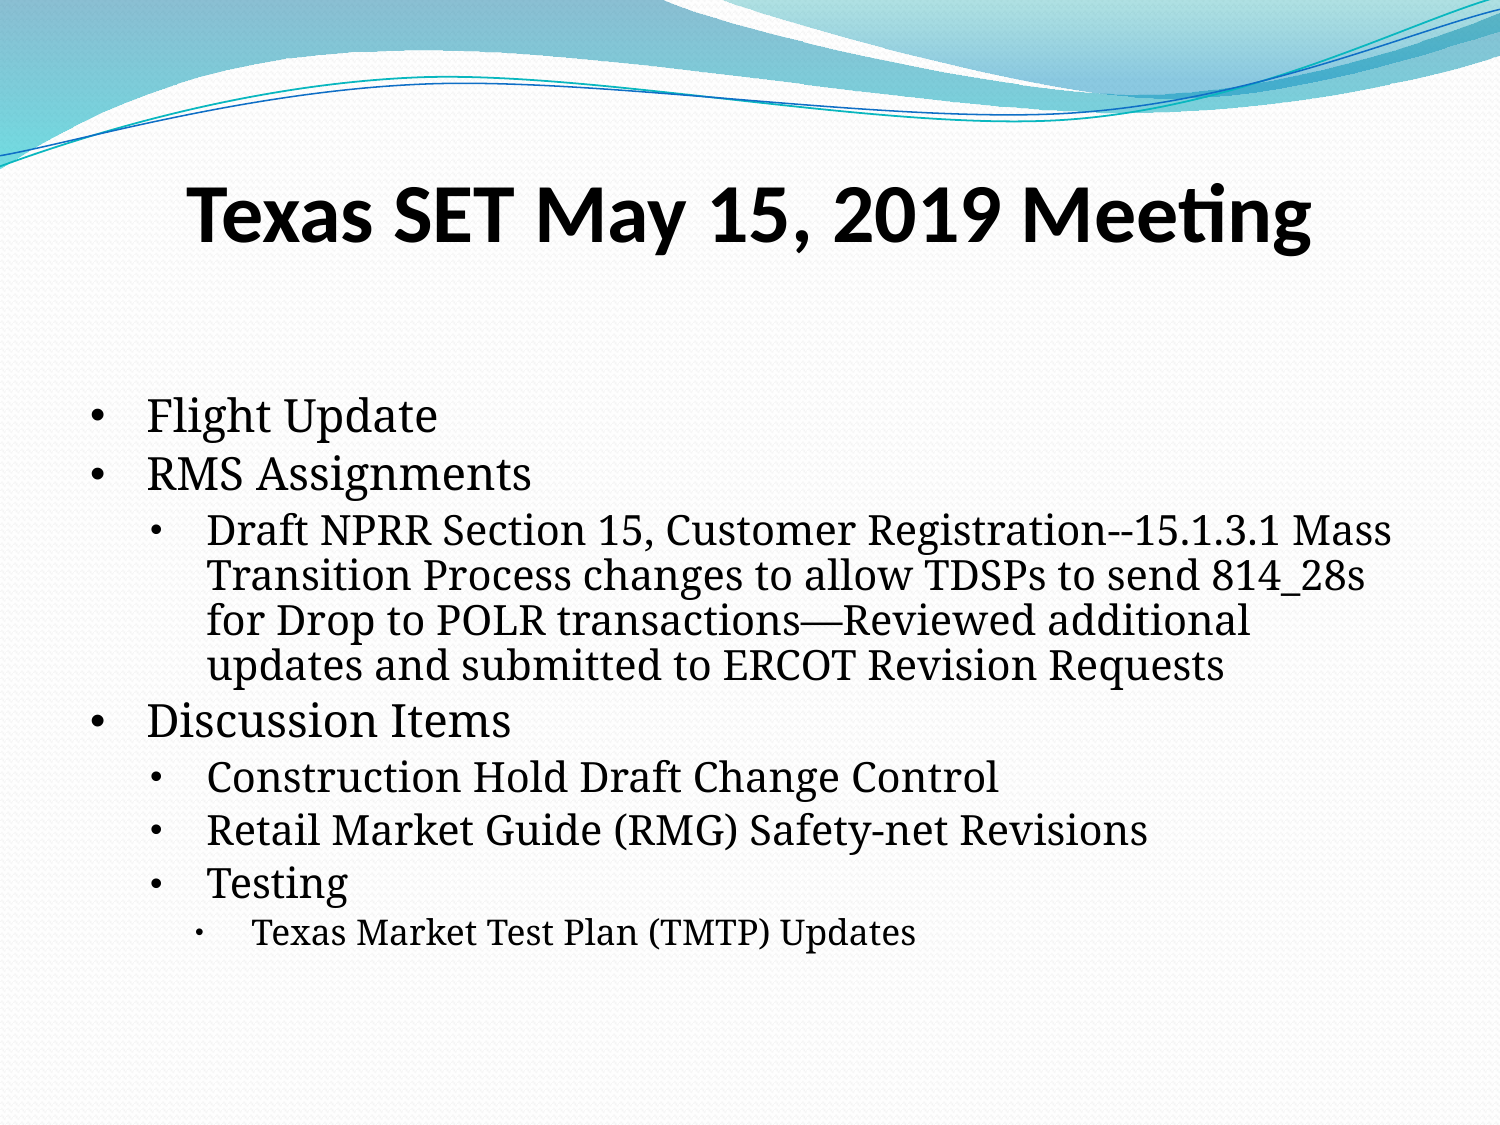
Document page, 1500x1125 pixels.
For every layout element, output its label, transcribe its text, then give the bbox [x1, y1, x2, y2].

list Flight Update RMS Assignments Draft NPRR Section 15, Customer Registration--15.1.3.1 Mass Transition Process changes to allow TDSPs to send 814_28s for Drop to POLR transactions—Reviewed additional updates and submitted to ERCOT Revision Requests Discussion Items Construction Hold Draft Change Control Retail Market Guide (RMG) Safety-net Revisions Testing Texas Market Test Plan (TMTP) Updates [75, 262, 1425, 1050]
title Texas SET May 15, 2019 Meeting [75, 115, 1425, 262]
